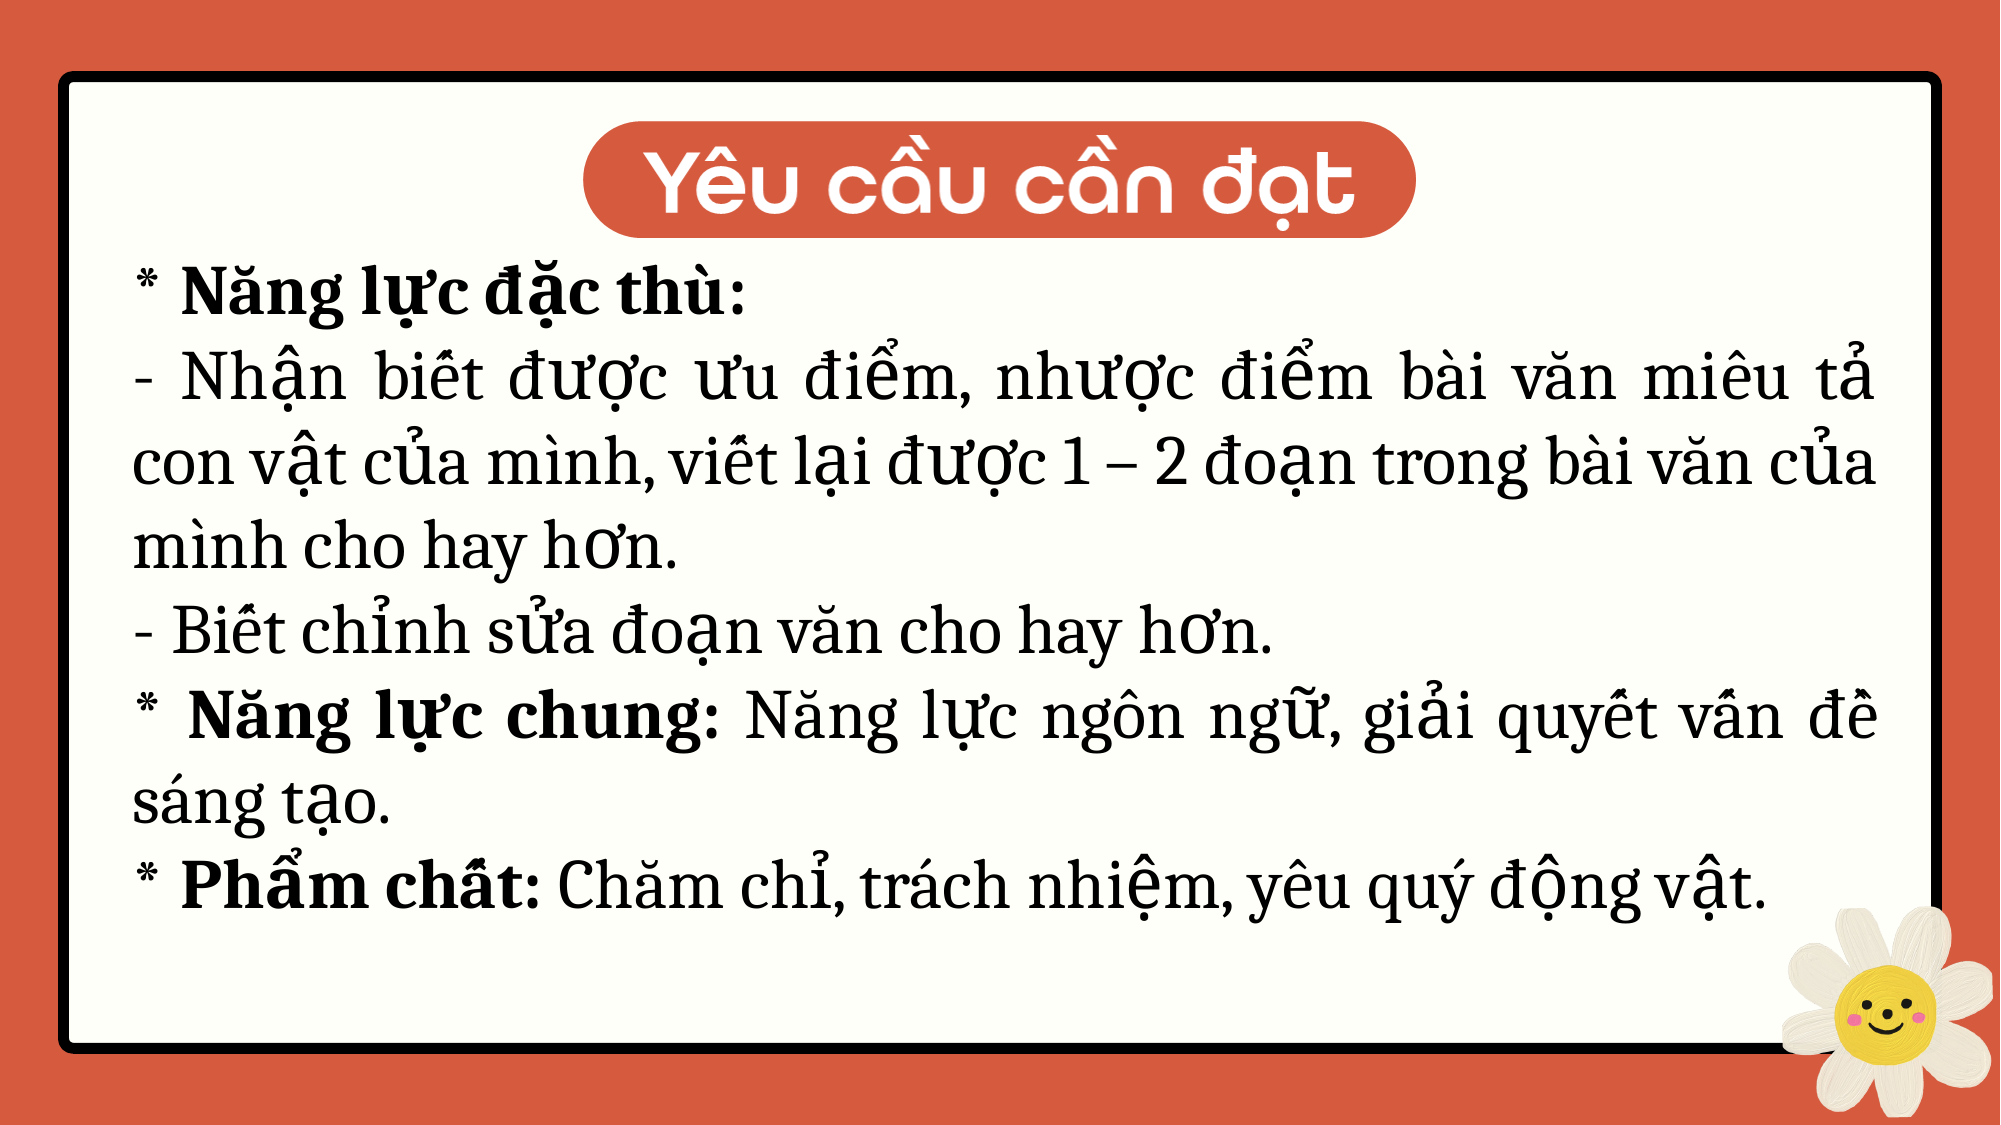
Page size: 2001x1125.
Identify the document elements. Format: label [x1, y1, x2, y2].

picture [583, 96, 1417, 291]
text_box [63, 76, 1937, 1049]
text_box [1782, 904, 1996, 1121]
